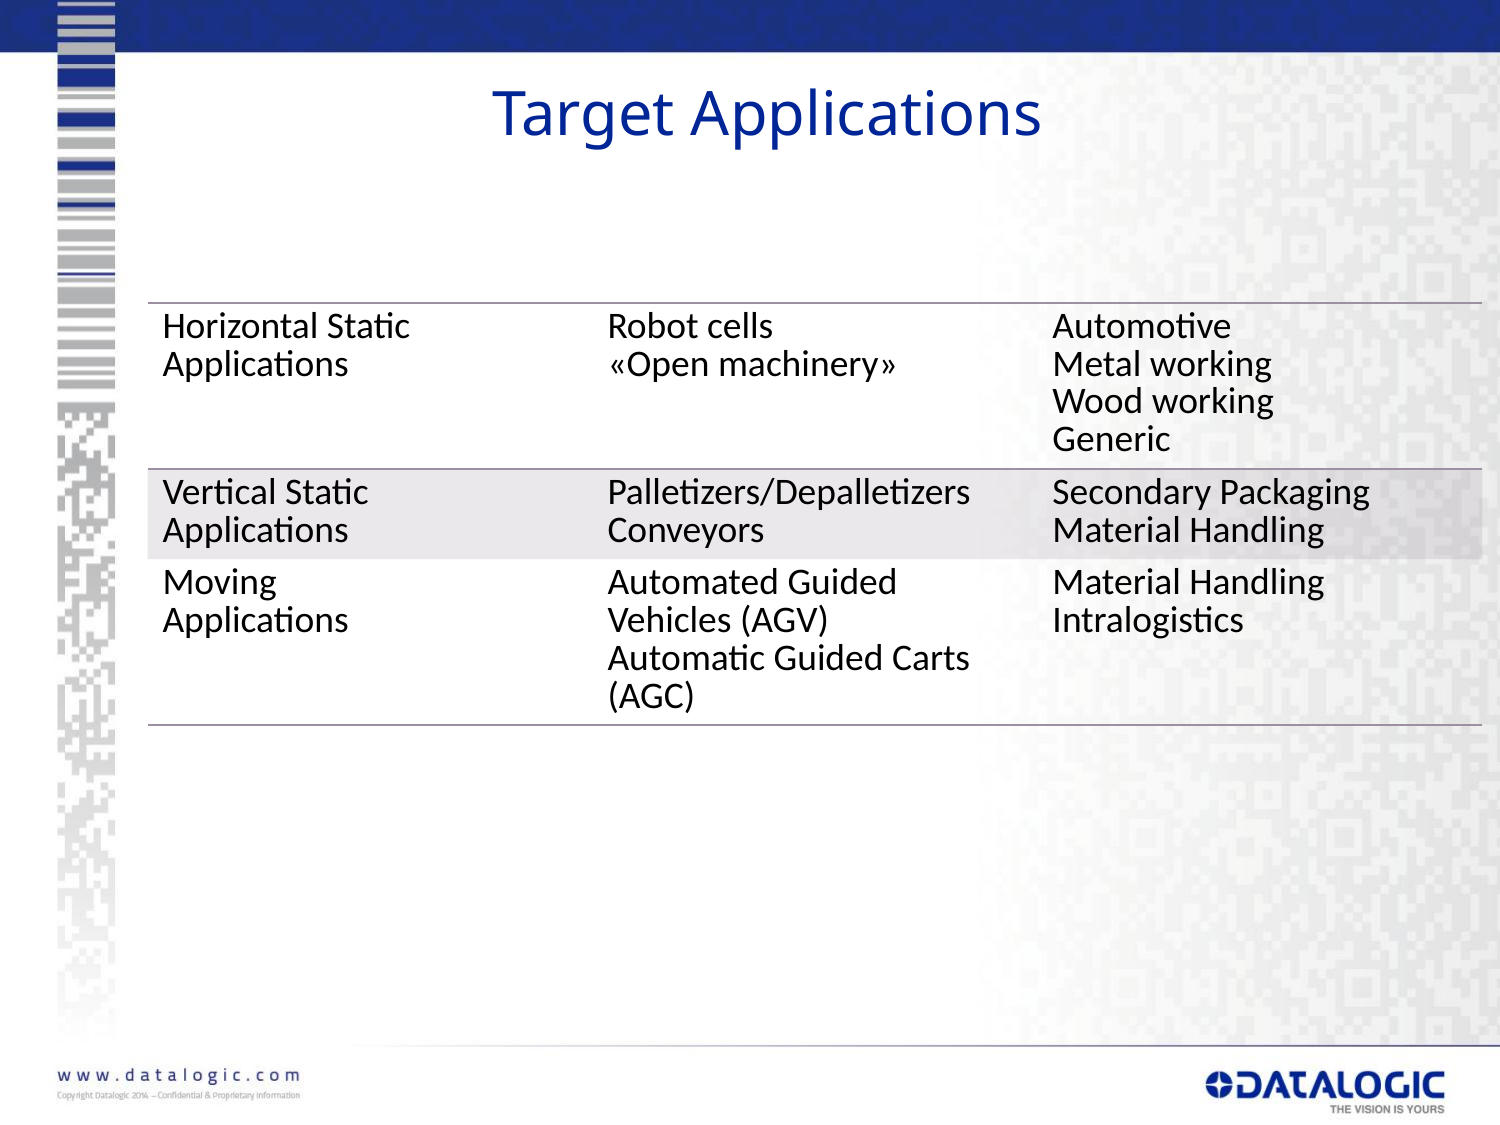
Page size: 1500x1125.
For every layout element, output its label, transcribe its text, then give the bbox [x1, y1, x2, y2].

title Target Applications [135, 66, 1400, 157]
table_cell Material Handling Intralogistics [1037, 559, 1482, 724]
table_header Horizontal Static Applications [148, 304, 593, 468]
table_header Automotive Metal working Wood working Generic [1037, 304, 1482, 468]
picture [0, 0, 1500, 1125]
table_cell Moving Applications [148, 559, 593, 724]
table_header Robot cells «Open machinery» [593, 304, 1037, 468]
table_cell Palletizers/Depalletizers Conveyors [593, 470, 1037, 559]
table_cell Vertical Static Applications [148, 470, 593, 559]
table_cell Automated Guided Vehicles (AGV) Automatic Guided Carts (AGC) [593, 559, 1037, 724]
table_cell Secondary Packaging Material Handling [1037, 470, 1482, 559]
